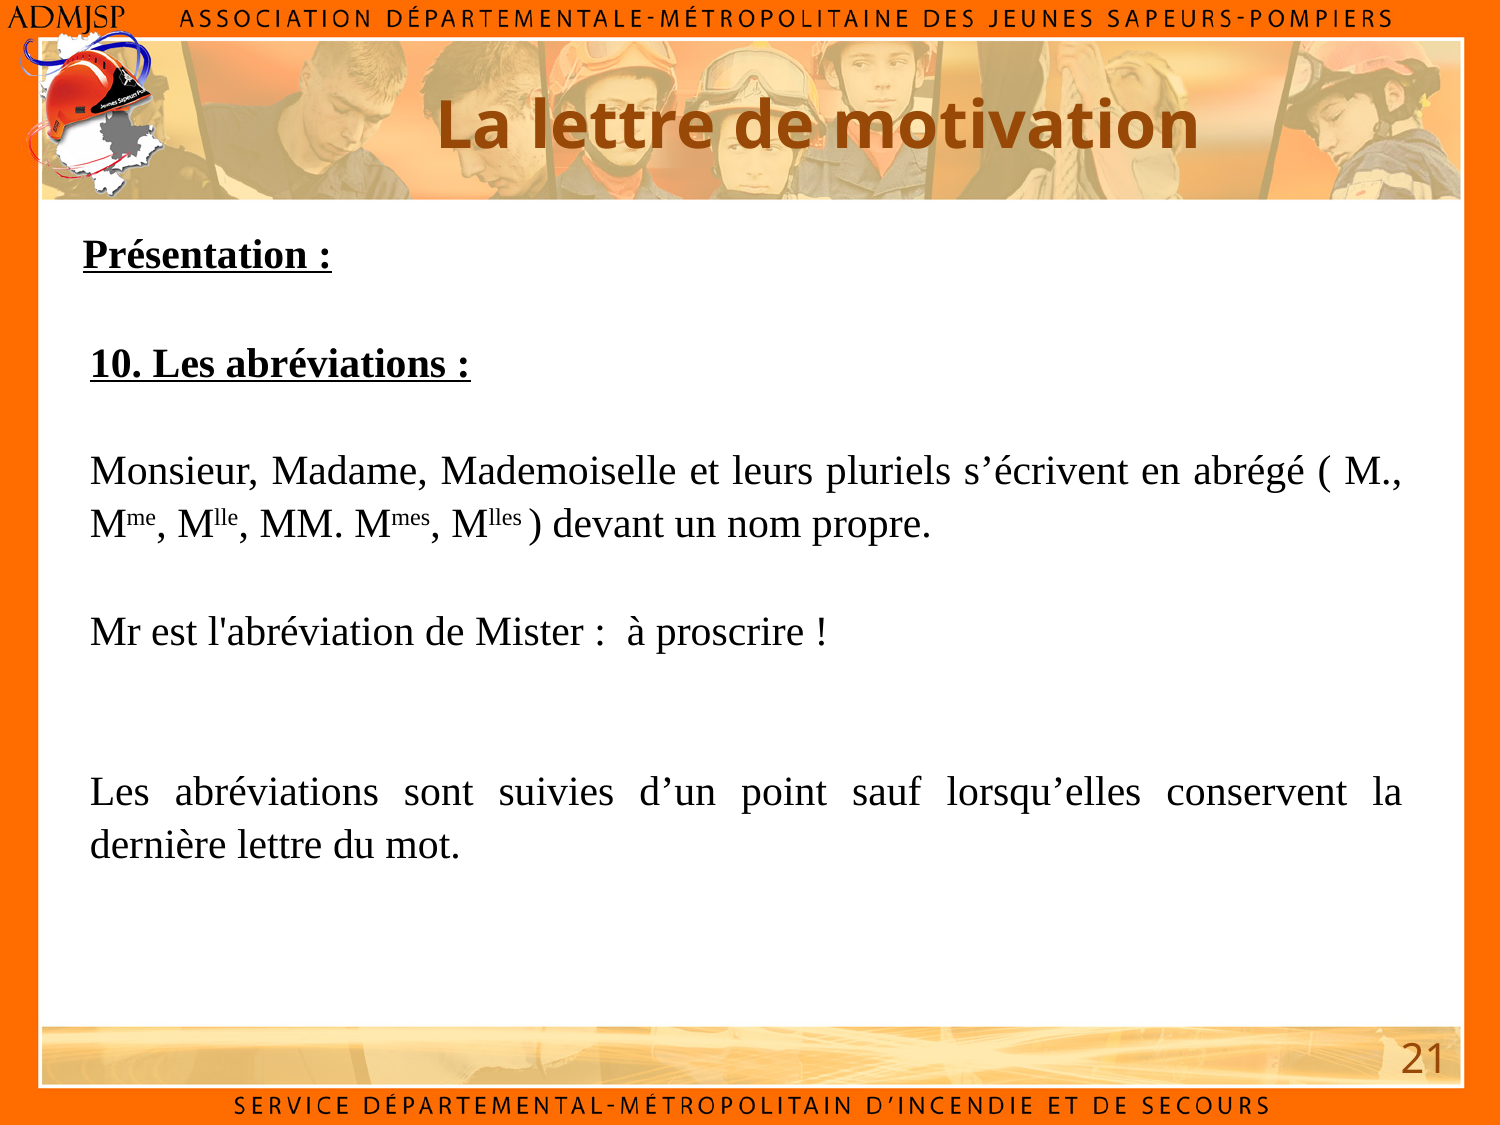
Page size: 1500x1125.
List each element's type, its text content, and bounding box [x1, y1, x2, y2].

text_box Présentation : [67, 215, 1412, 285]
picture [0, 0, 1500, 1125]
text_box 21 [1113, 1029, 1464, 1090]
title La lettre de motivation [182, 44, 1454, 200]
text_box 10. Les abréviations : Monsieur, Madame, Mademoiselle et leurs pluriels s’écrivent en abrégé ( M., Mme, Mlle, MM. Mmes, Mlles ) devant un nom propre. Mr est l'abréviation de Mister : à proscrire ! Les abréviations sont suivies d’un point sauf lorsqu’elles conservent la dernière lettre du mot. [74, 324, 1419, 875]
